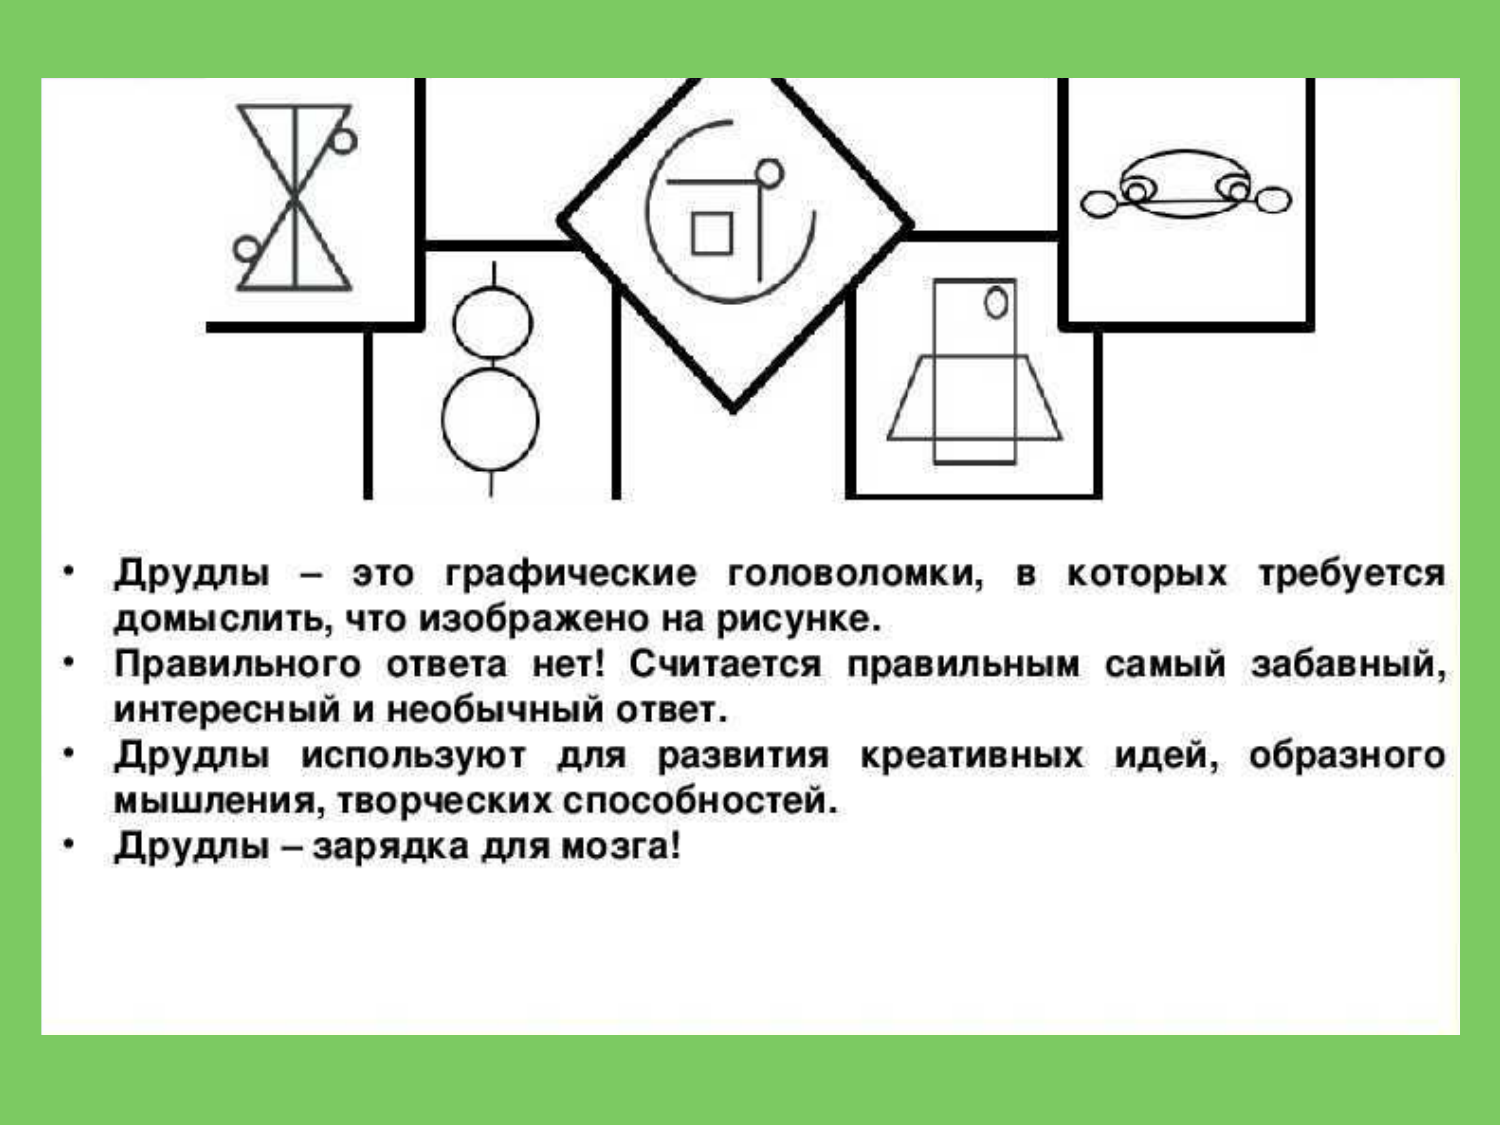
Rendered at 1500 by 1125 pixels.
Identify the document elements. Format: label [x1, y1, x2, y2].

picture [41, 77, 1461, 1036]
